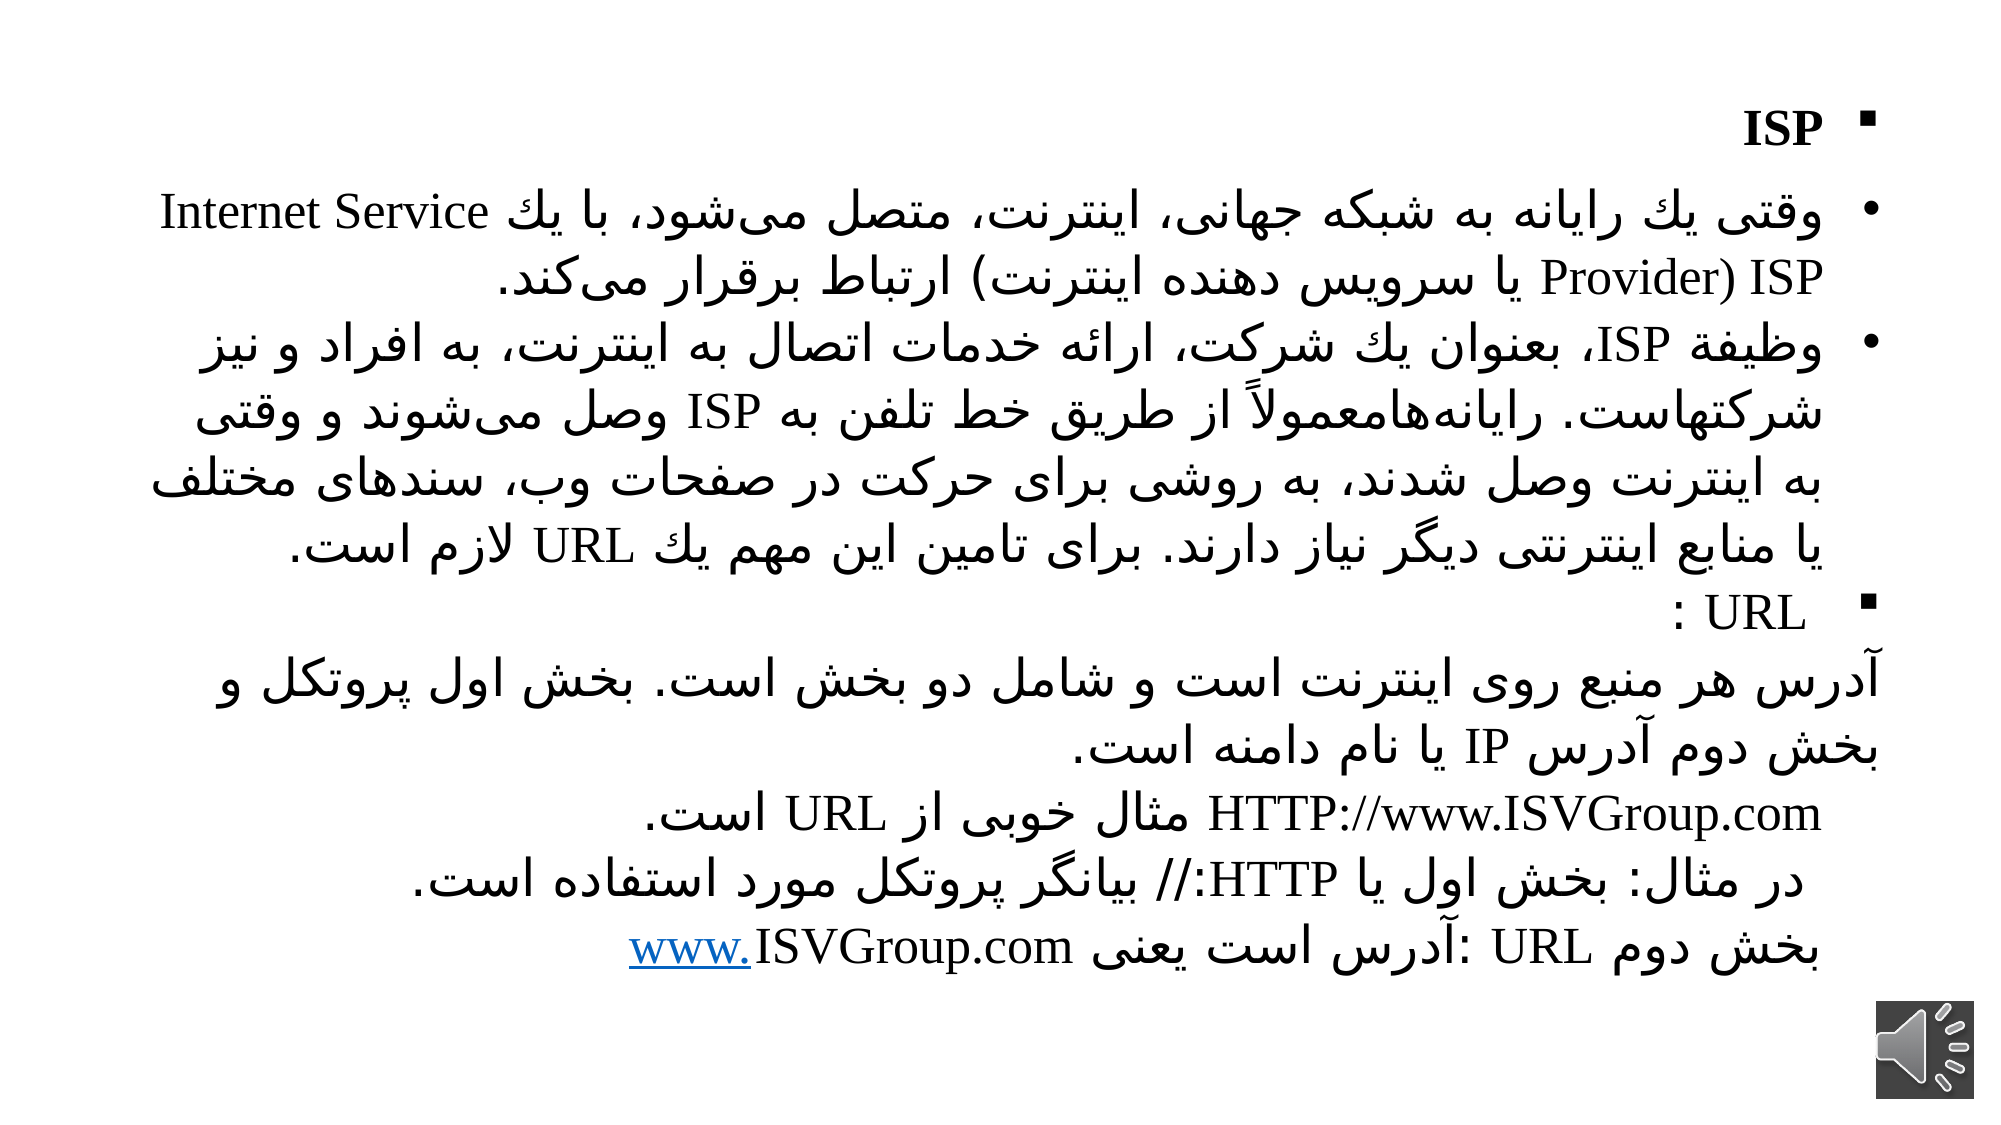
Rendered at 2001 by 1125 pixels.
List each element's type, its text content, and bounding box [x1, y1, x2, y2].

text_box ISP [1727, 86, 1895, 164]
picture [1874, 999, 1975, 1100]
text_box وﻗﺘﻰ ﻳﻚ راﻳﺎﻧﻪ ﺑﻪ ﺷﺒﻜﻪ ﺟﻬﺎﻧﻰ، اﻳﻨﺘﺮﻧﺖ، ﻣﺘﺼﻞ ﻣﻰﺷﻮد، ﺑﺎ ﻳﻚ Internet Service Provider) ISP ﻳﺎ ﺳﺮوﻳﺲ دﻫﻨﺪه اﻳﻨﺘﺮﻧﺖ) ارﺗﺒﺎط ﺑﺮﻗﺮار ﻣﻰﻛﻨﺪ. وﻇﻴﻔﺔ ISP، ﺑﻌﻨﻮان ﻳﻚ ﺷﺮﻛﺖ، اراﺋﻪ ﺧﺪﻣﺎت اﺗﺼﺎل ﺑﻪ اﻳﻨﺘﺮﻧﺖ، ﺑﻪ اﻓﺮاد و ﻧﻴﺰ ﺷﺮﻛﺘﻬﺎﺳﺖ. راﻳﺎﻧﻪﻫﺎﻣﻌﻤﻮﻻً از ﻃﺮﻳﻖ ﺧﻂ ﺗﻠﻔﻦ ﺑﻪ ISP وﺻﻞ ﻣﻰﺷﻮﻧﺪ و وﻗﺘﻰ ﺑﻪ اﻳﻨﺘﺮﻧﺖ وﺻﻞ ﺷﺪﻧﺪ، ﺑﻪ روﺷﻰ ﺑﺮاى ﺣﺮﻛﺖ در ﺻﻔﺤﺎت وب، ﺳﻨﺪﻫﺎى ﻣﺨﺘﻠﻒ ﻳﺎ ﻣﻨﺎﺑﻊ اﻳﻨﺘﺮﻧﺘﻰ دﻳﮕﺮ نیاز دارﻧﺪ. ﺑﺮاى ﺗﺎﻣﻴﻦ اﻳﻦ ﻣﻬﻢ ﻳﻚ URL ﻻزم اﺳﺖ. URL : آدرس ﻫﺮ ﻣﻨﺒﻊ روى اﻳﻨﺘﺮﻧﺖ اﺳﺖ و ﺷﺎﻣﻞ دو ﺑﺨﺶ اﺳﺖ. ﺑﺨﺶ اول ﭘﺮوﺗﻜﻞ و ﺑﺨﺶ دوم آدرس IP ﻳﺎ ﻧﺎم داﻣﻨﻪ اﺳﺖ. HTTP://www.ISVGroup.com ﻣﺜﺎل ﺧﻮﺑﻰ از URL اﺳﺖ. در ﻣﺜﺎل: ﺑﺨﺶ اول ﻳﺎ HTTP:// ﺑﻴﺎﻧﮕﺮ ﭘﺮوﺗﻜﻞ ﻣﻮرد اﺳﺘﻔﺎده اﺳﺖ. ﺑﺨﺶ دوم URL :آدرس اﺳﺖ ﻳﻌﻨﻰ www.ISVGroup.com [127, 164, 1896, 982]
